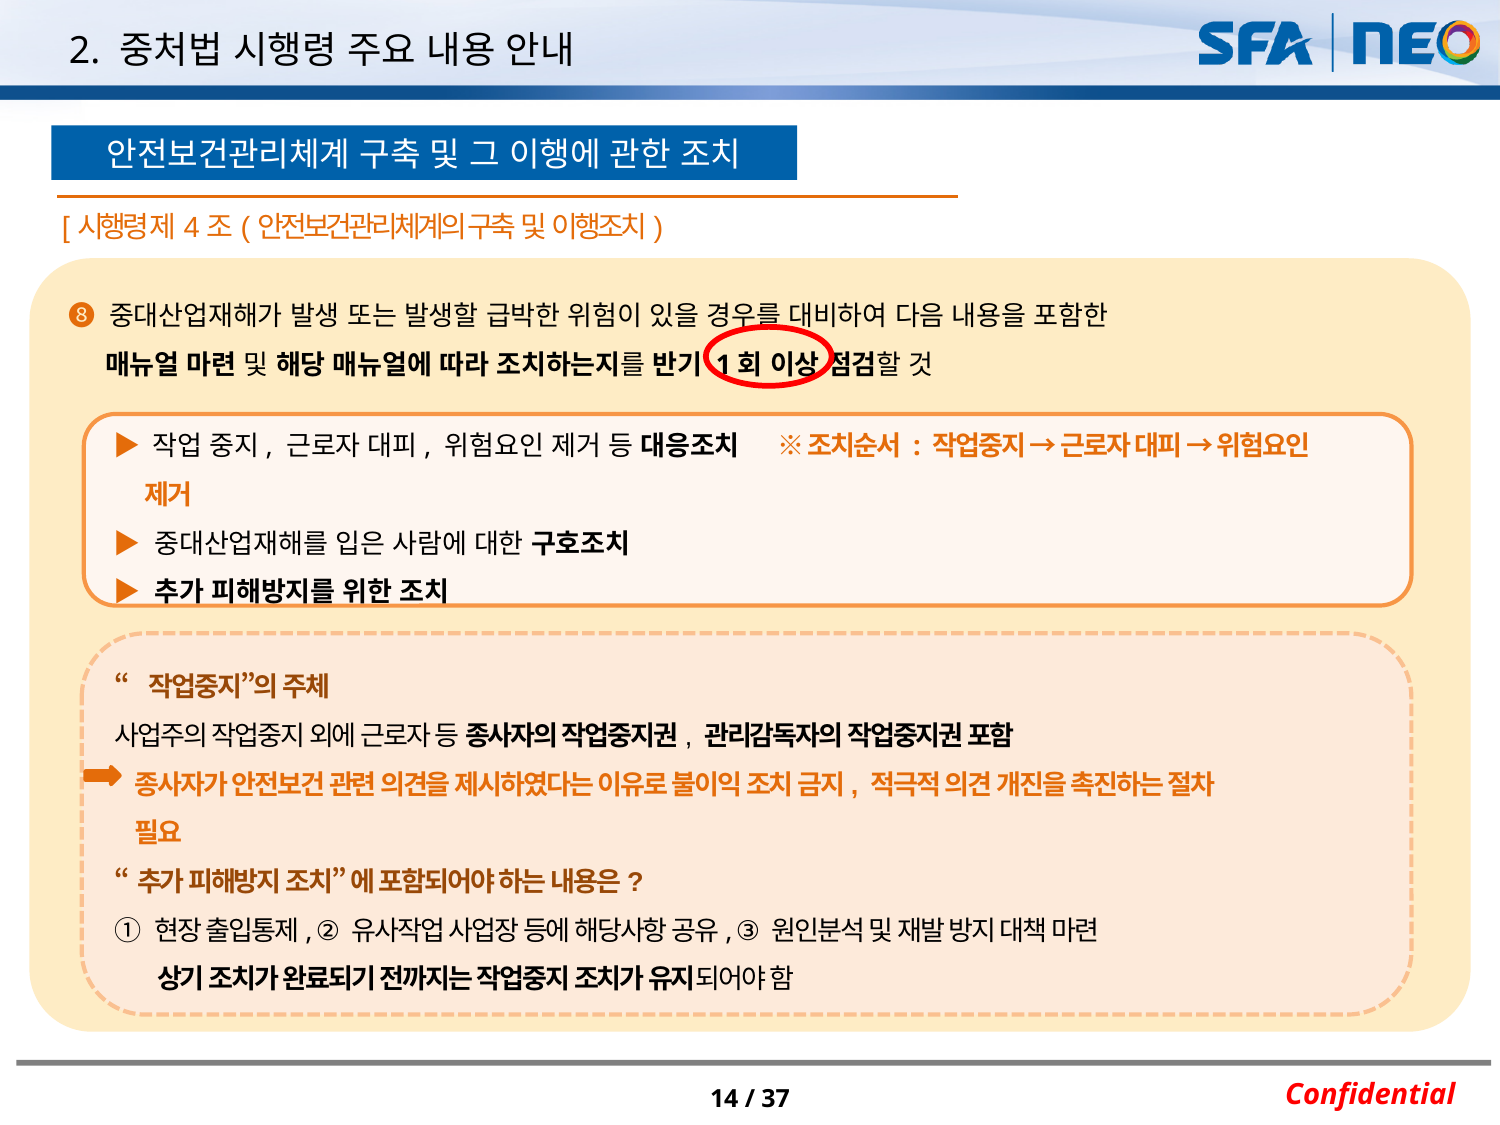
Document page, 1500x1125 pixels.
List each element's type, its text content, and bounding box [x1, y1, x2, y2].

text_box 2. 중처법 시행령 주요 내용 안내 [54, 19, 591, 79]
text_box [29, 257, 1471, 1032]
text_box [시행령 제4조(안전보건관리체계의 구축 및 이행조치) [44, 200, 1500, 253]
text_box 안전보건관리체계 구축 및 그 이행에 관한 조치 [51, 125, 798, 180]
picture [0, 0, 1500, 740]
